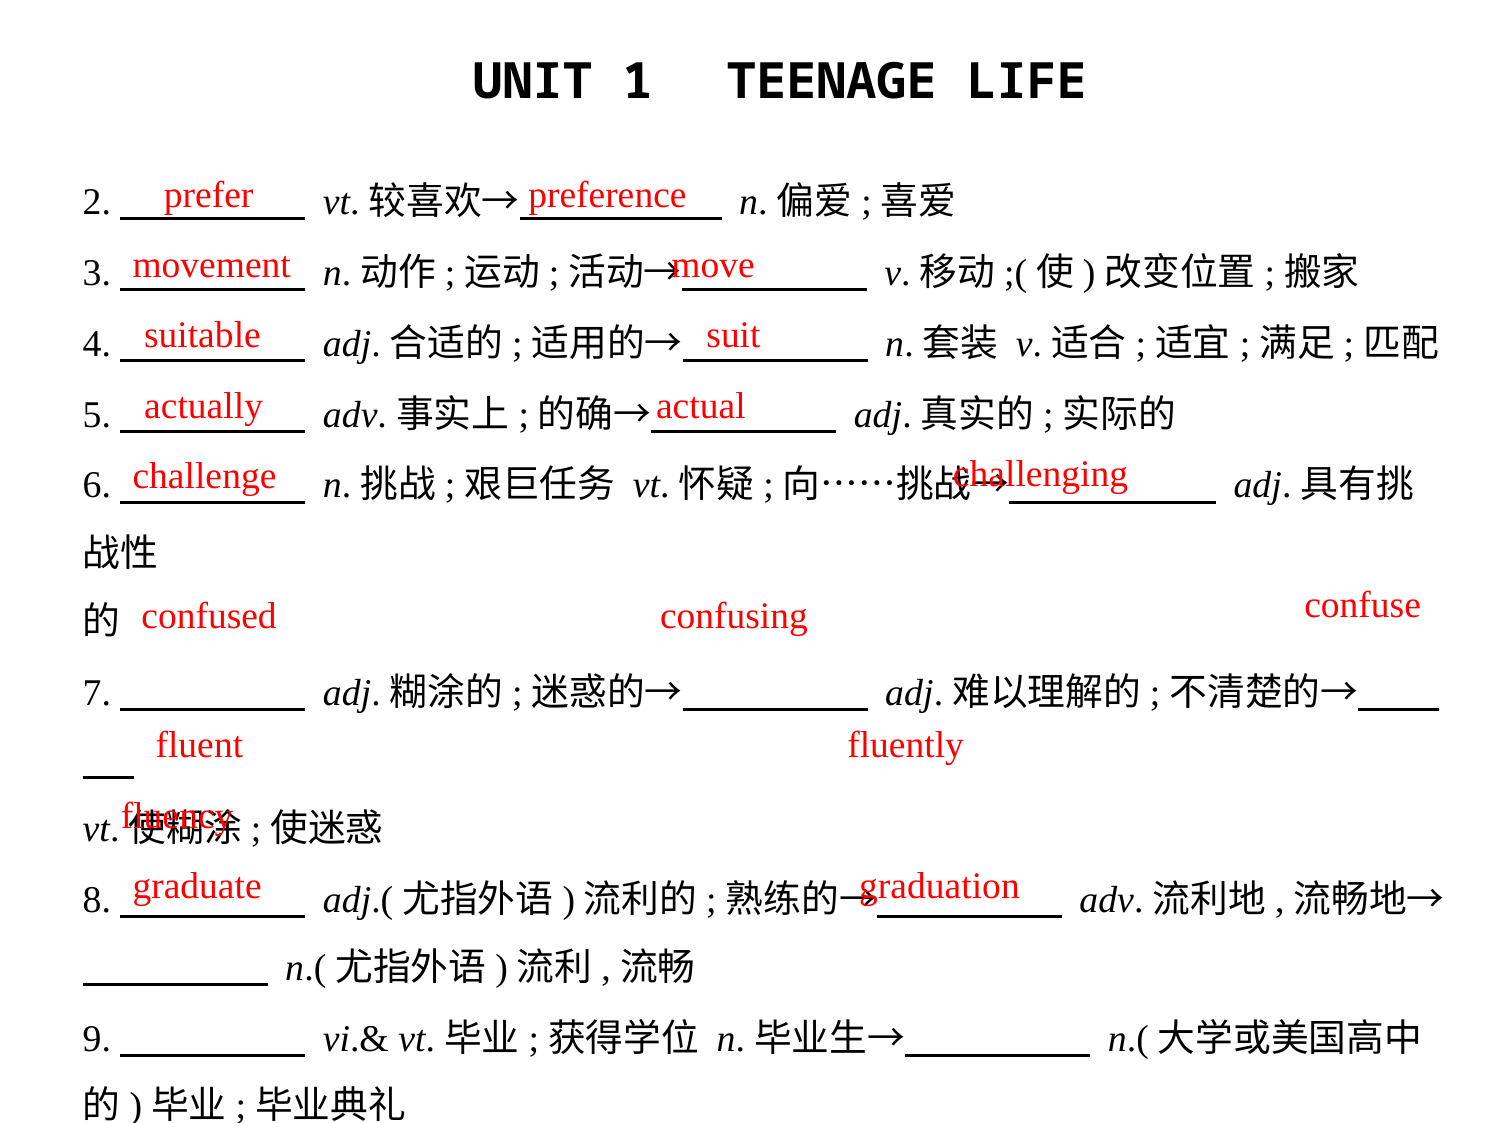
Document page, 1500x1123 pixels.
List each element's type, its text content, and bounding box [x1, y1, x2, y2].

text_box move [656, 232, 770, 293]
text_box challenging [938, 441, 1144, 502]
text_box prefer [149, 162, 269, 222]
text_box suit [691, 302, 776, 363]
text_box actually [129, 373, 279, 433]
text_box actual [641, 373, 761, 433]
text_box 2. vt.较喜欢→ n.偏爱;喜爱 3. n.动作;运动;活动→ v.移动;(使)改变位置;搬家 4. adj.合适的;适用的→ n.套装 v.适合;适宜;满足;匹配 5. adv.事实上;的确→ adj.真实的;实际的 6. n.挑战;艰巨任务 vt.怀疑;向……挑战→ adj.具有挑战性 的 7. adj.糊涂的;迷惑的→ adj.难以理解的;不清楚的→ vt.使糊涂;使迷惑 8. adj.(尤指外语)流利的;熟练的→ adv.流利地,流畅地→ n.(尤指外语)流利,流畅 9. vi.& vt.毕业;获得学位 n.毕业生→ n.(大学或美国高中 的)毕业;毕业典礼 [82, 153, 1447, 1123]
text_box fluent [140, 713, 259, 773]
text_box graduation [844, 853, 1035, 914]
text_box confusing [645, 584, 823, 644]
text_box movement [117, 232, 307, 293]
text_box challenge [117, 443, 292, 504]
text_box fluently [832, 713, 980, 773]
text_box confuse [1289, 572, 1437, 633]
text_box fluency [106, 783, 249, 844]
text_box confused [126, 584, 292, 644]
text_box preference [513, 162, 702, 222]
text_box suitable [129, 302, 277, 363]
text_box graduate [117, 853, 277, 914]
